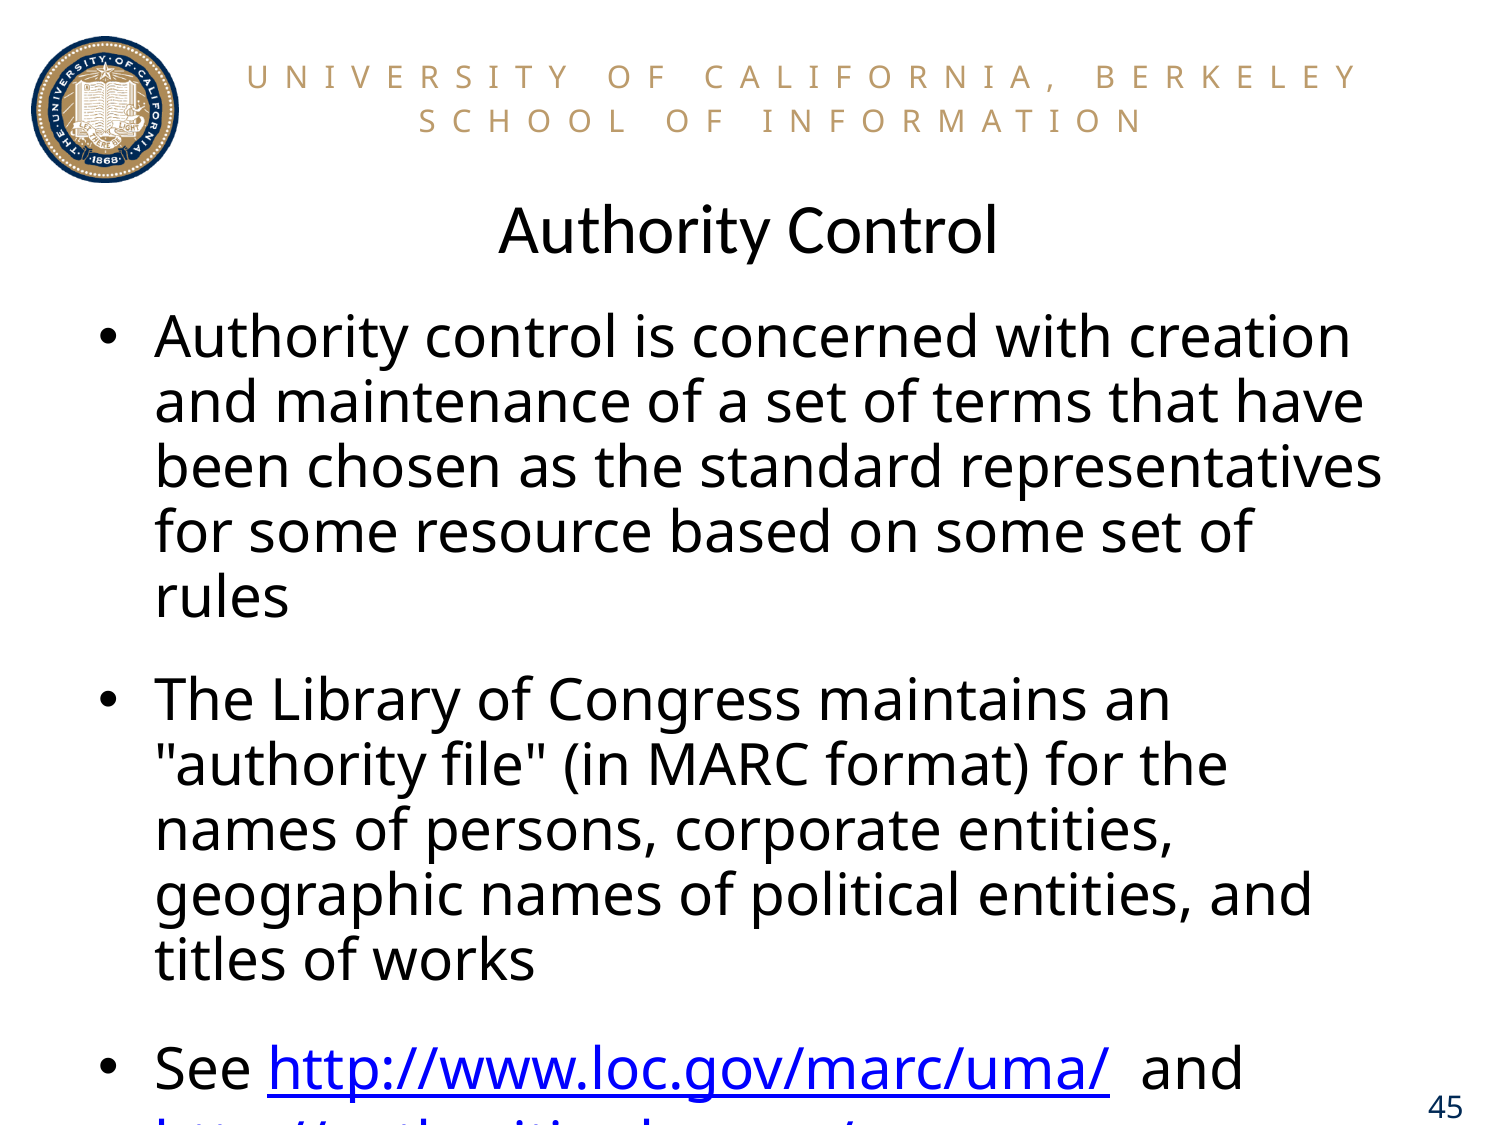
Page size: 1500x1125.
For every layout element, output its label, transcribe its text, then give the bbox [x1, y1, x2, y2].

text_box UNIVERSITY OF CALIFORNIA, BERKELEY [240, 61, 1361, 97]
title Authority Control [74, 132, 1425, 328]
text_box 45 [1438, 1081, 1454, 1119]
text_box Authority control is concerned with creation and maintenance of a set of terms that have been chosen as the standard representatives for some resource based on some set of rules The Library of Congress maintains an "authority file" (in MARC format) for the names of persons, corporate entities, geographic names of political entities, and titles of works See http://www.loc.gov/marc/uma/ and http://authorities.loc.gov/ [87, 299, 1406, 1125]
picture [31, 36, 179, 184]
text_box SCHOOL OF INFORMATION [412, 105, 1147, 140]
